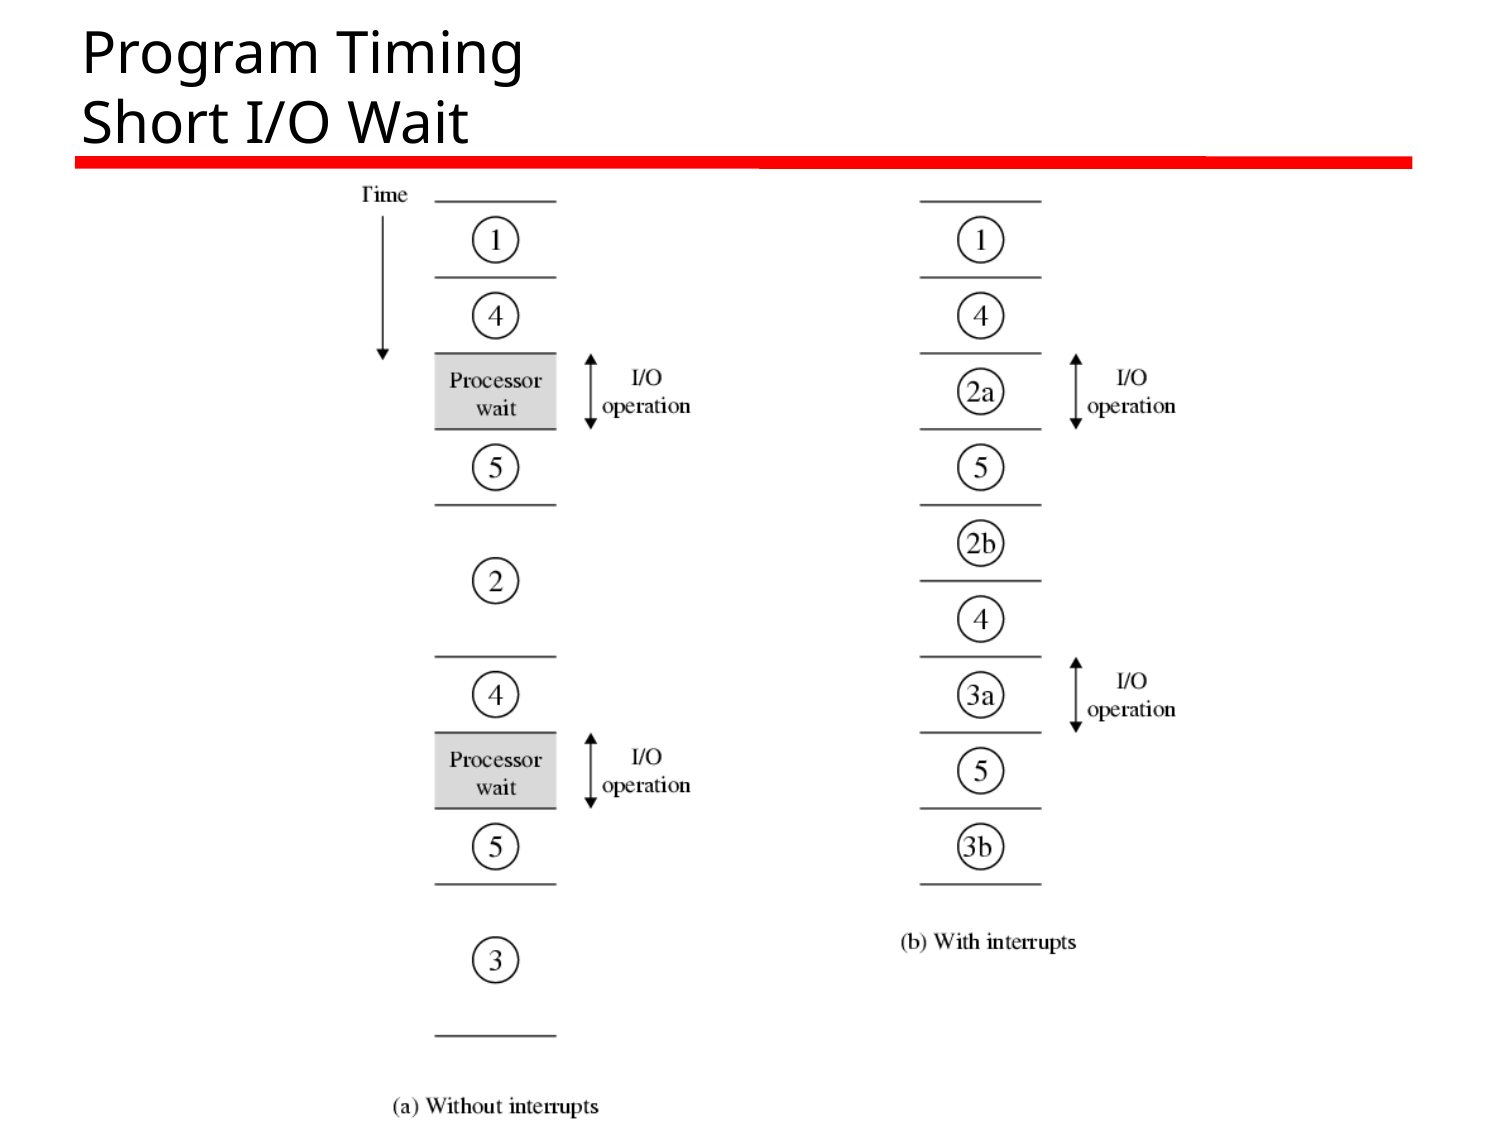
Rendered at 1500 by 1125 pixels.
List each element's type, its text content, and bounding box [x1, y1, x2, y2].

picture [362, 174, 1180, 1125]
title Program Timing Short I/O Wait [66, 24, 1413, 163]
